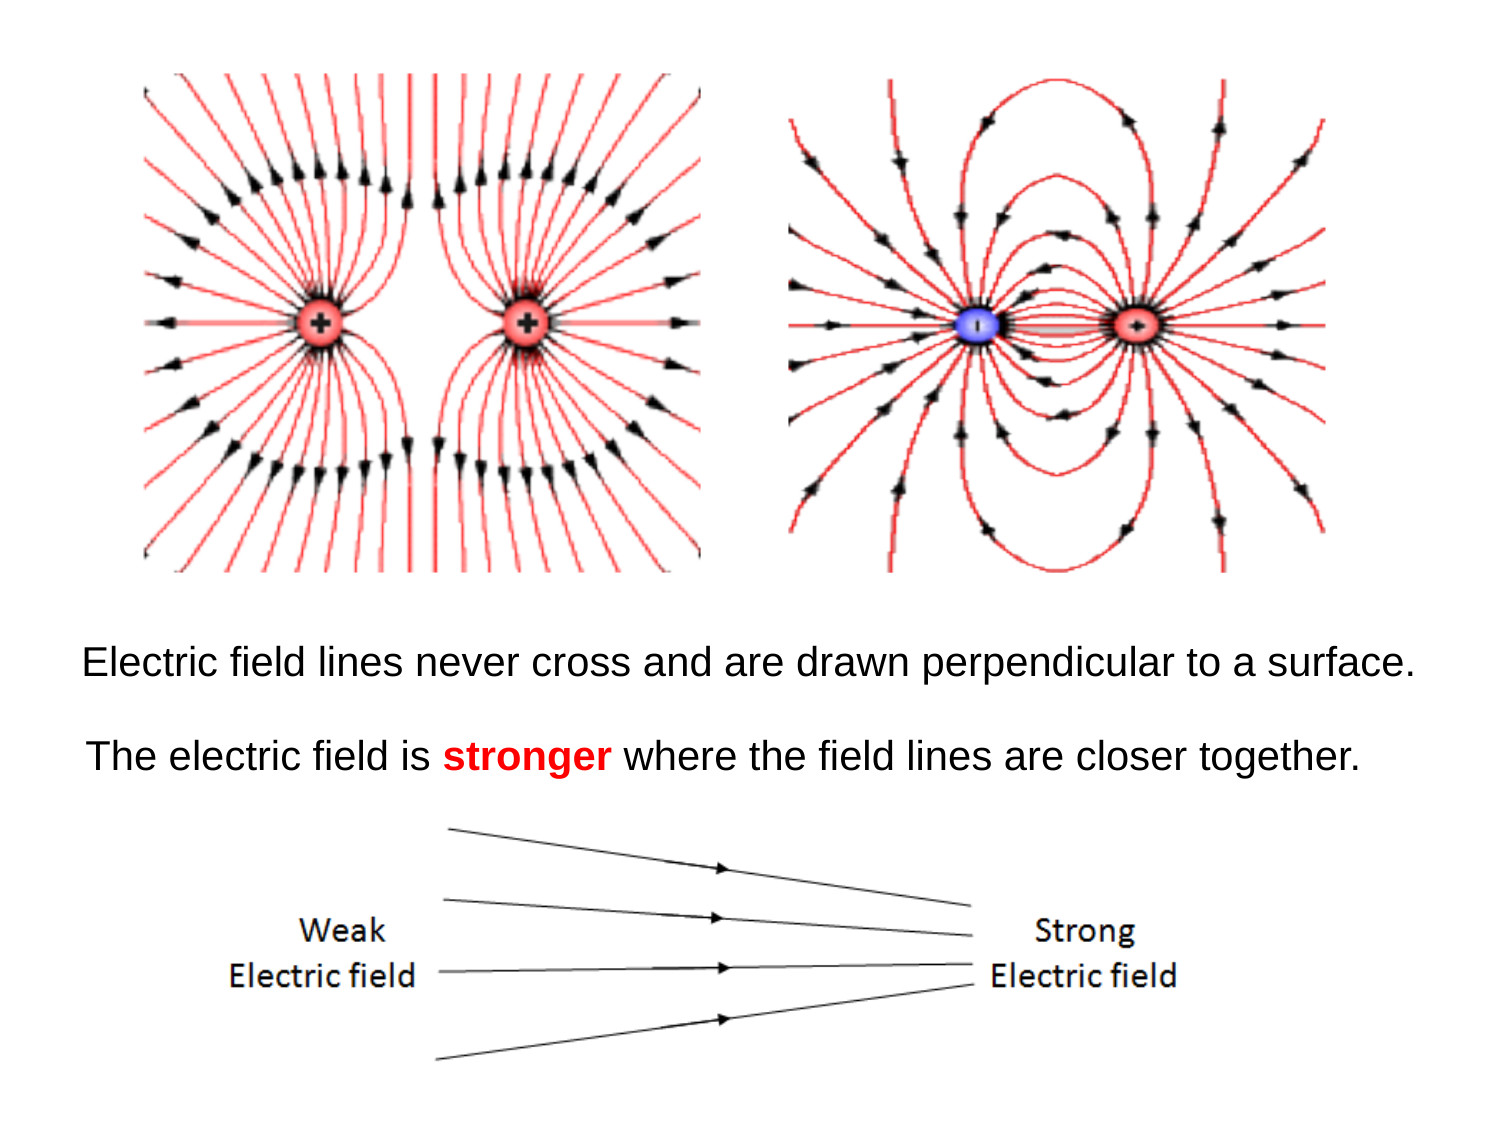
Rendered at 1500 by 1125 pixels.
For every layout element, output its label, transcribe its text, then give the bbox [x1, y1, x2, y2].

picture [145, 43, 700, 602]
text_box The electric field is stronger where the field lines are closer together. [70, 721, 1469, 787]
text_box Electric field lines never cross and are drawn perpendicular to a surface. [66, 627, 1473, 692]
picture [789, 56, 1325, 595]
picture [211, 804, 1191, 1080]
